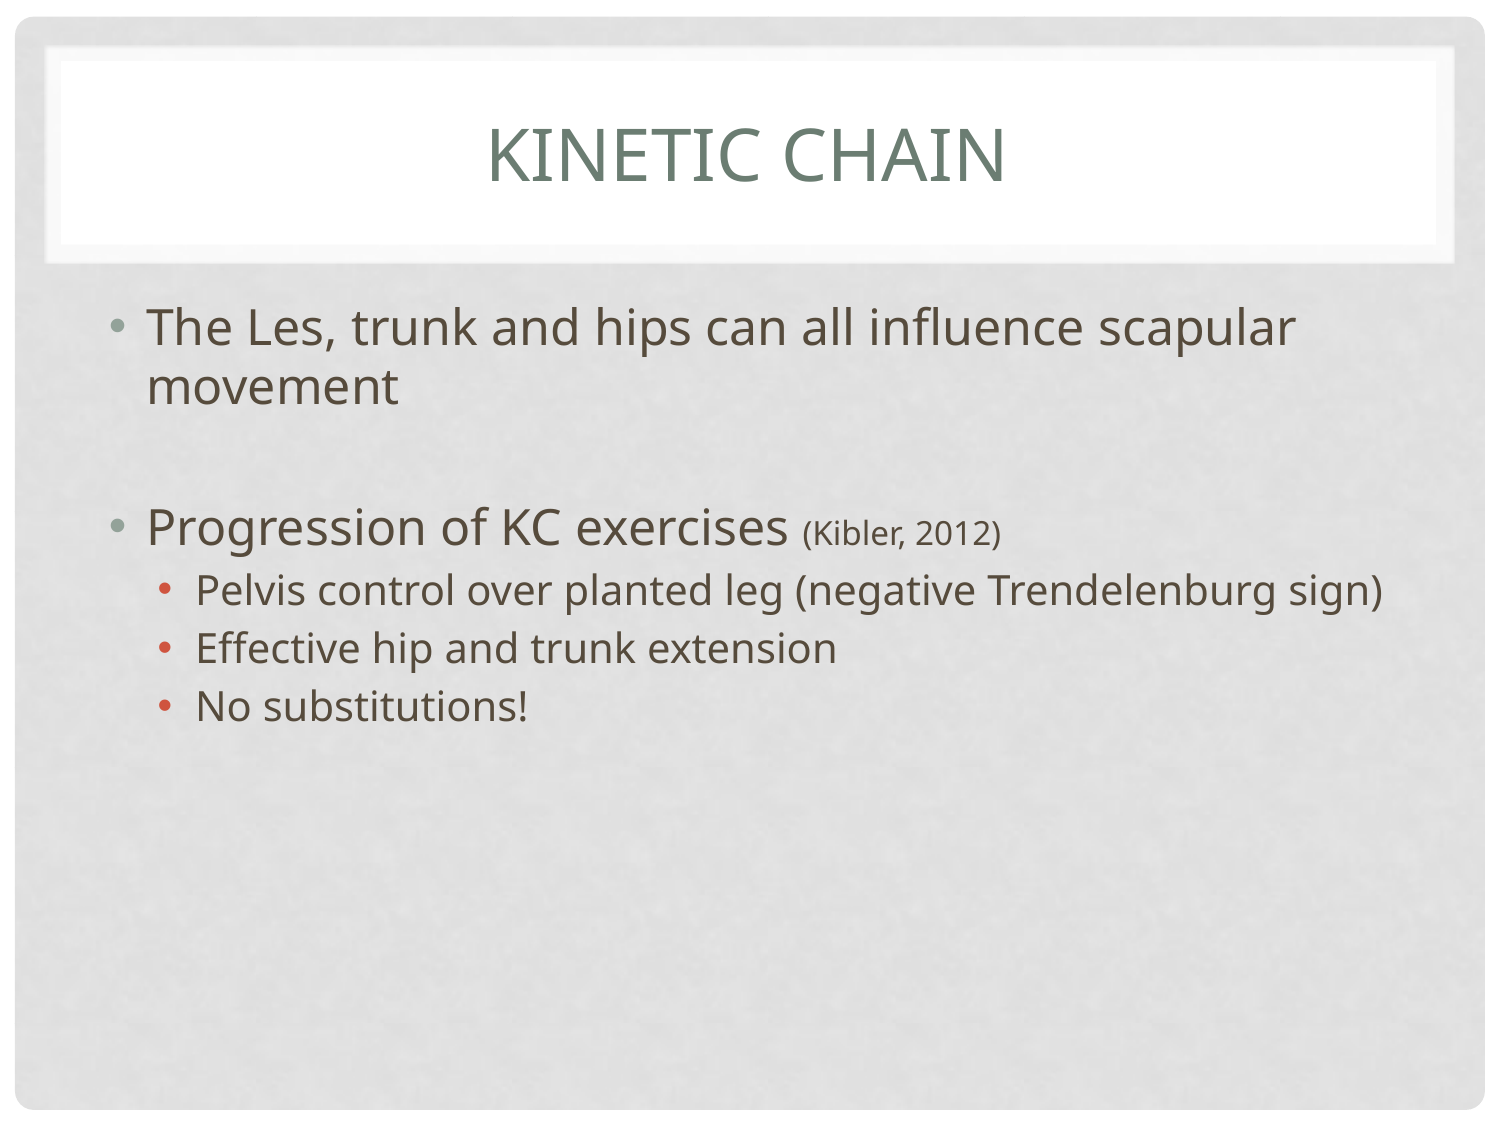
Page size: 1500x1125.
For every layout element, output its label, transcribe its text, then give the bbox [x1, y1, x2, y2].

list The Les, trunk and hips can all influence scapular movement Progression of KC exercises (Kibler, 2012) Pelvis control over planted leg (negative Trendelenburg sign) Effective hip and trunk extension No substitutions! [75, 287, 1425, 1005]
title Kinetic Chain [69, 66, 1425, 238]
